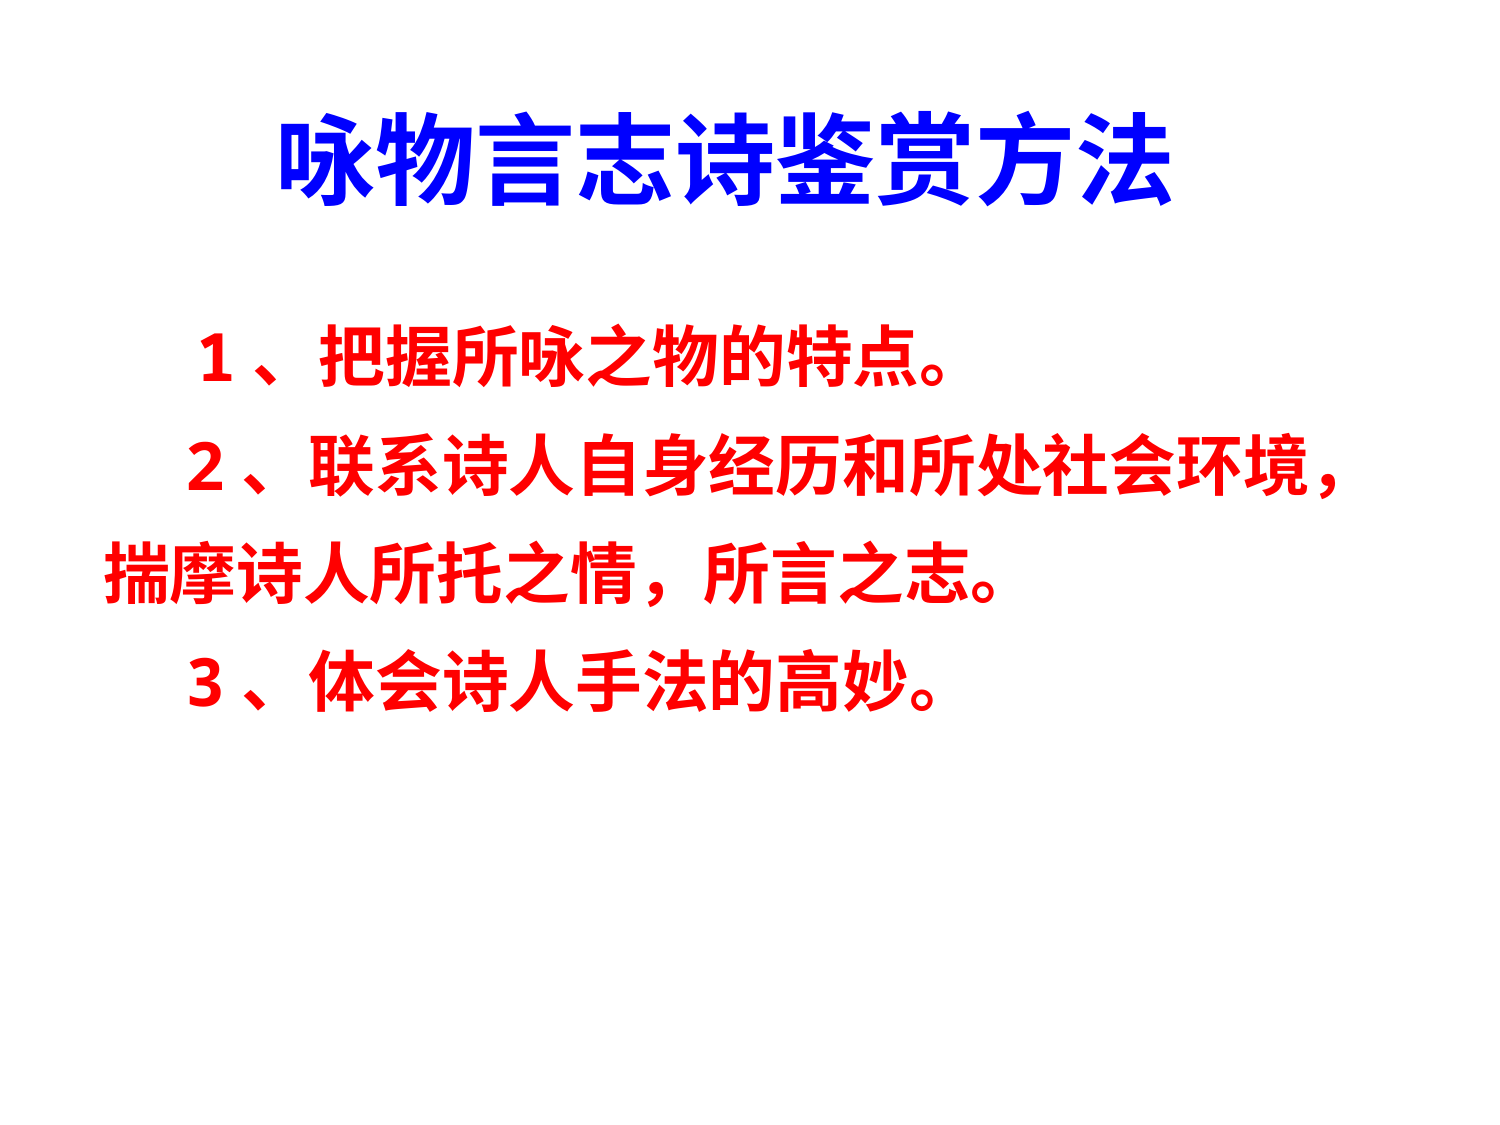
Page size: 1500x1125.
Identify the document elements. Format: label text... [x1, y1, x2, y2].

text_box 咏物言志诗鉴赏方法 [260, 90, 1191, 225]
text_box 1、把握所咏之物的特点。 2、联系诗人自身经历和所处社会环境，揣摩诗人所托之情，所言之志。 3、体会诗人手法的高妙。 [88, 267, 1412, 727]
